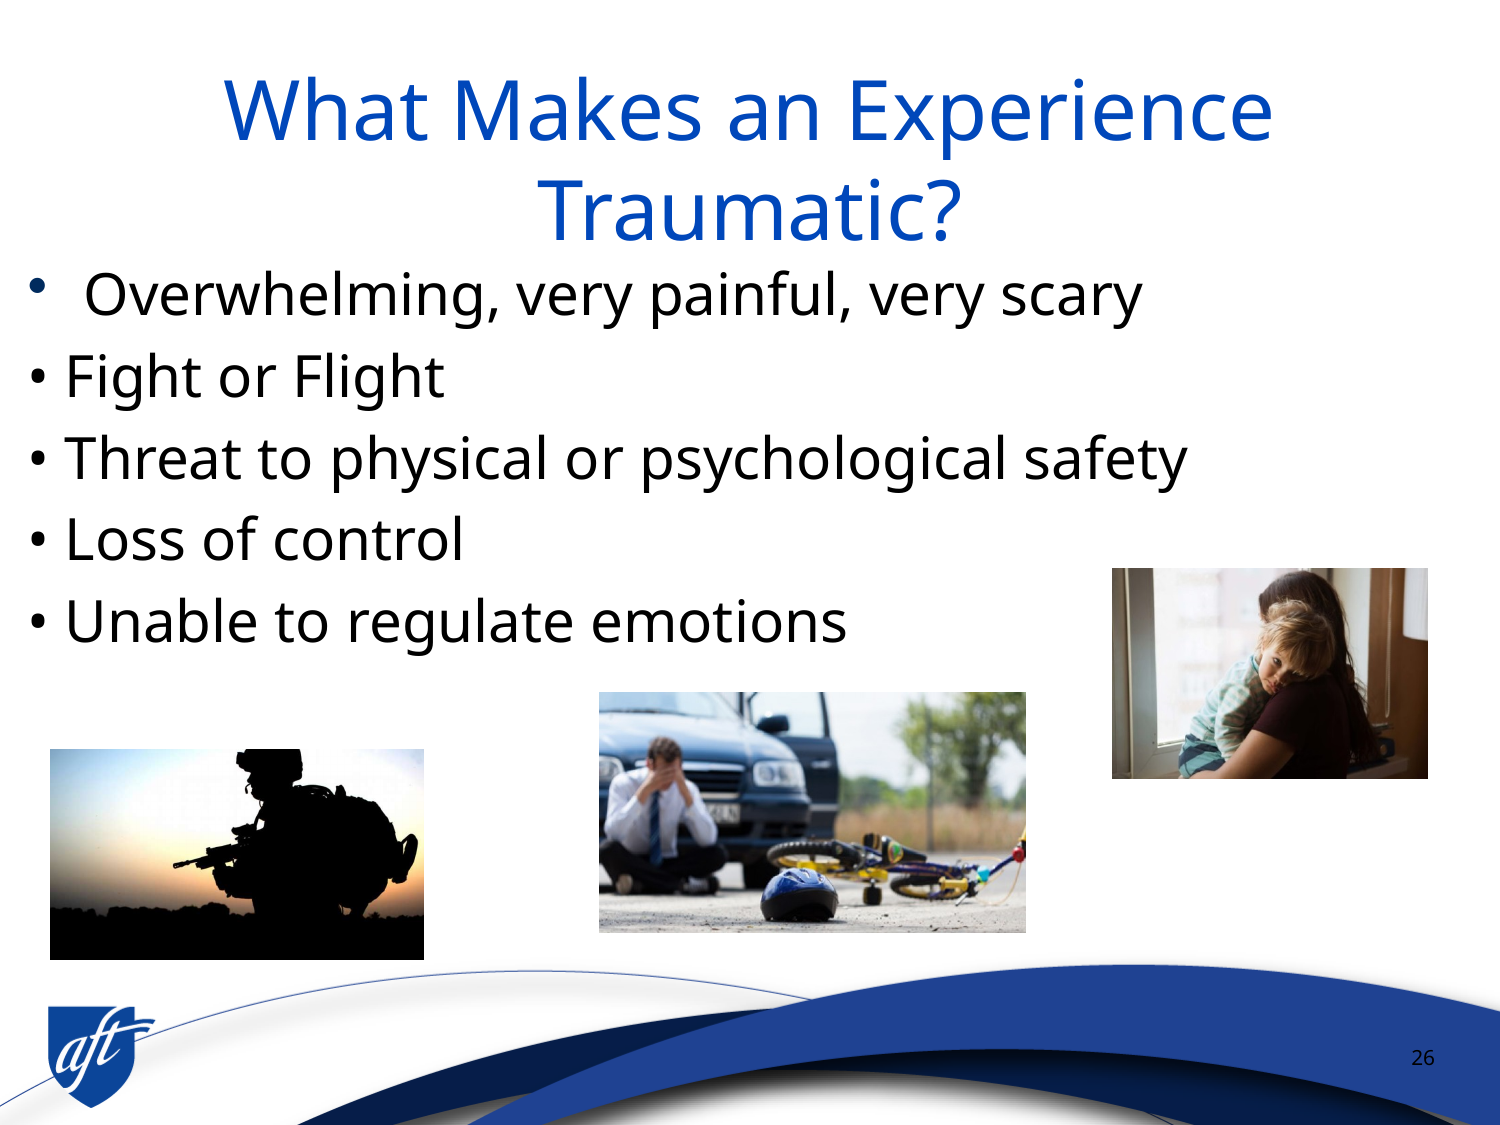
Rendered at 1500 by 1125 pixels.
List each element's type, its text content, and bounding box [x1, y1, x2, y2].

list Overwhelming, very painful, very scary • Fight or Flight • Threat to physical or psychological safety • Loss of control • Unable to regulate emotions [12, 249, 1450, 963]
slide_number 26 [1137, 1037, 1451, 1088]
title What Makes an Experience Traumatic? [50, 50, 1450, 249]
picture [0, 0, 1500, 1125]
